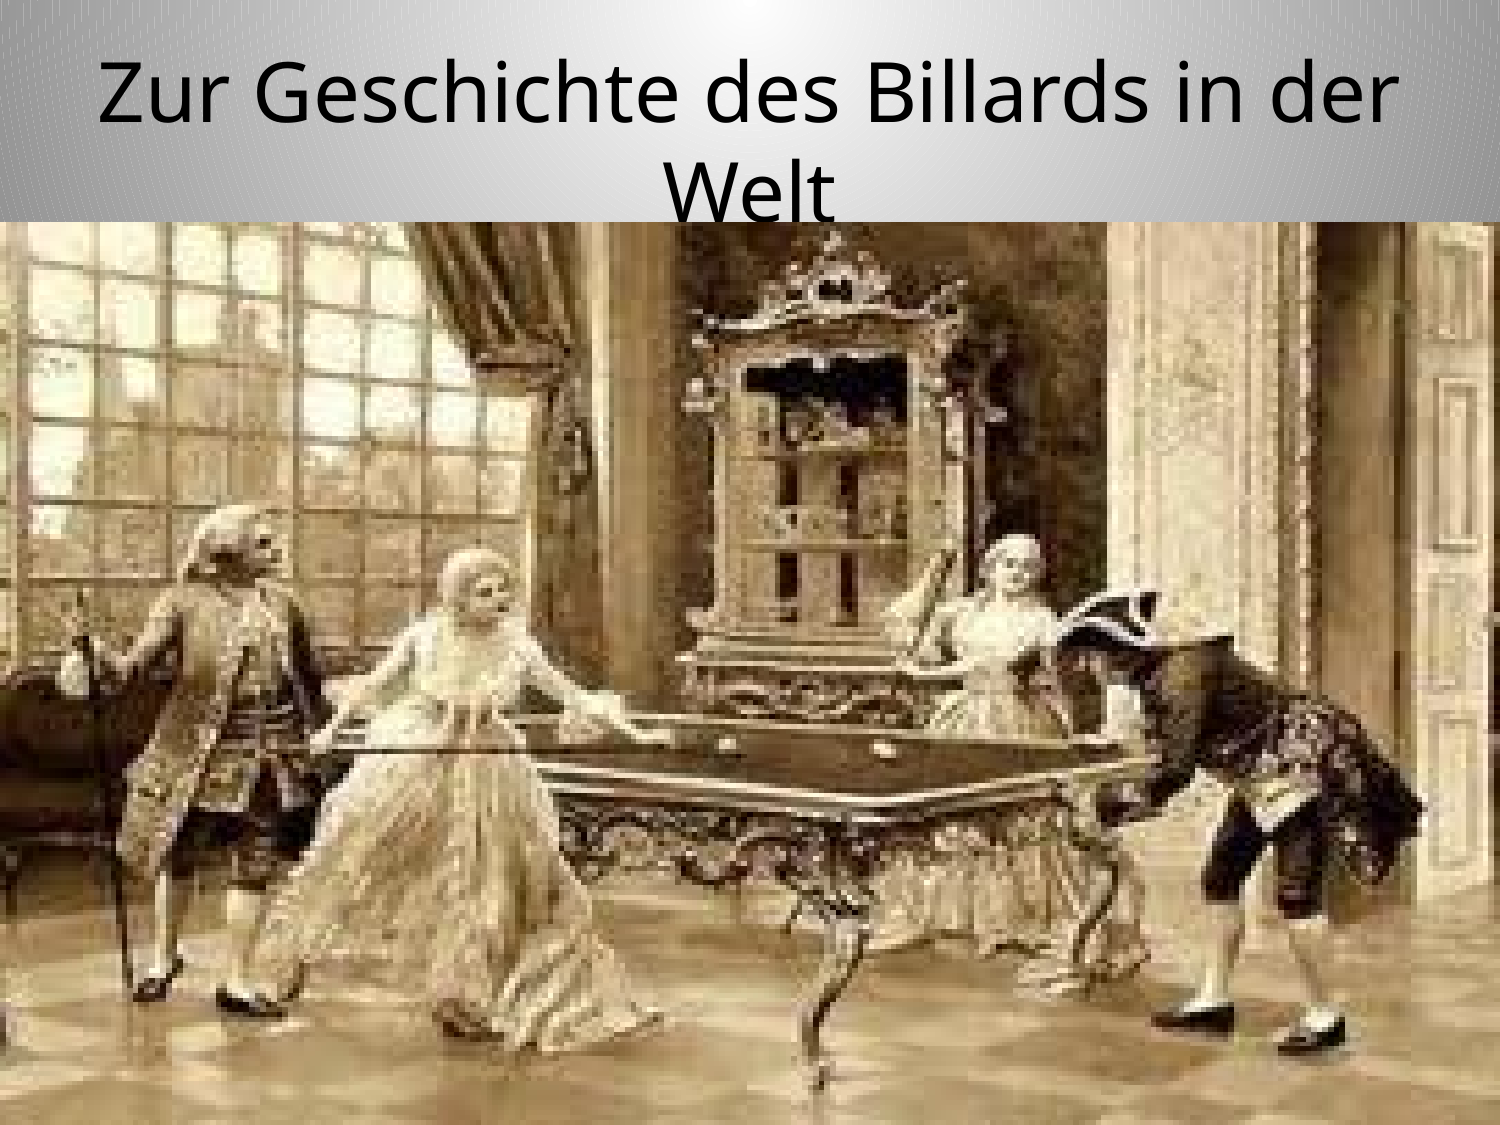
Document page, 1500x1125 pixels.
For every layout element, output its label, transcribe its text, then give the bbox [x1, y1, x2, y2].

picture [0, 222, 1500, 1125]
title Zur Geschichte des Billards in der Welt [75, 45, 1425, 220]
